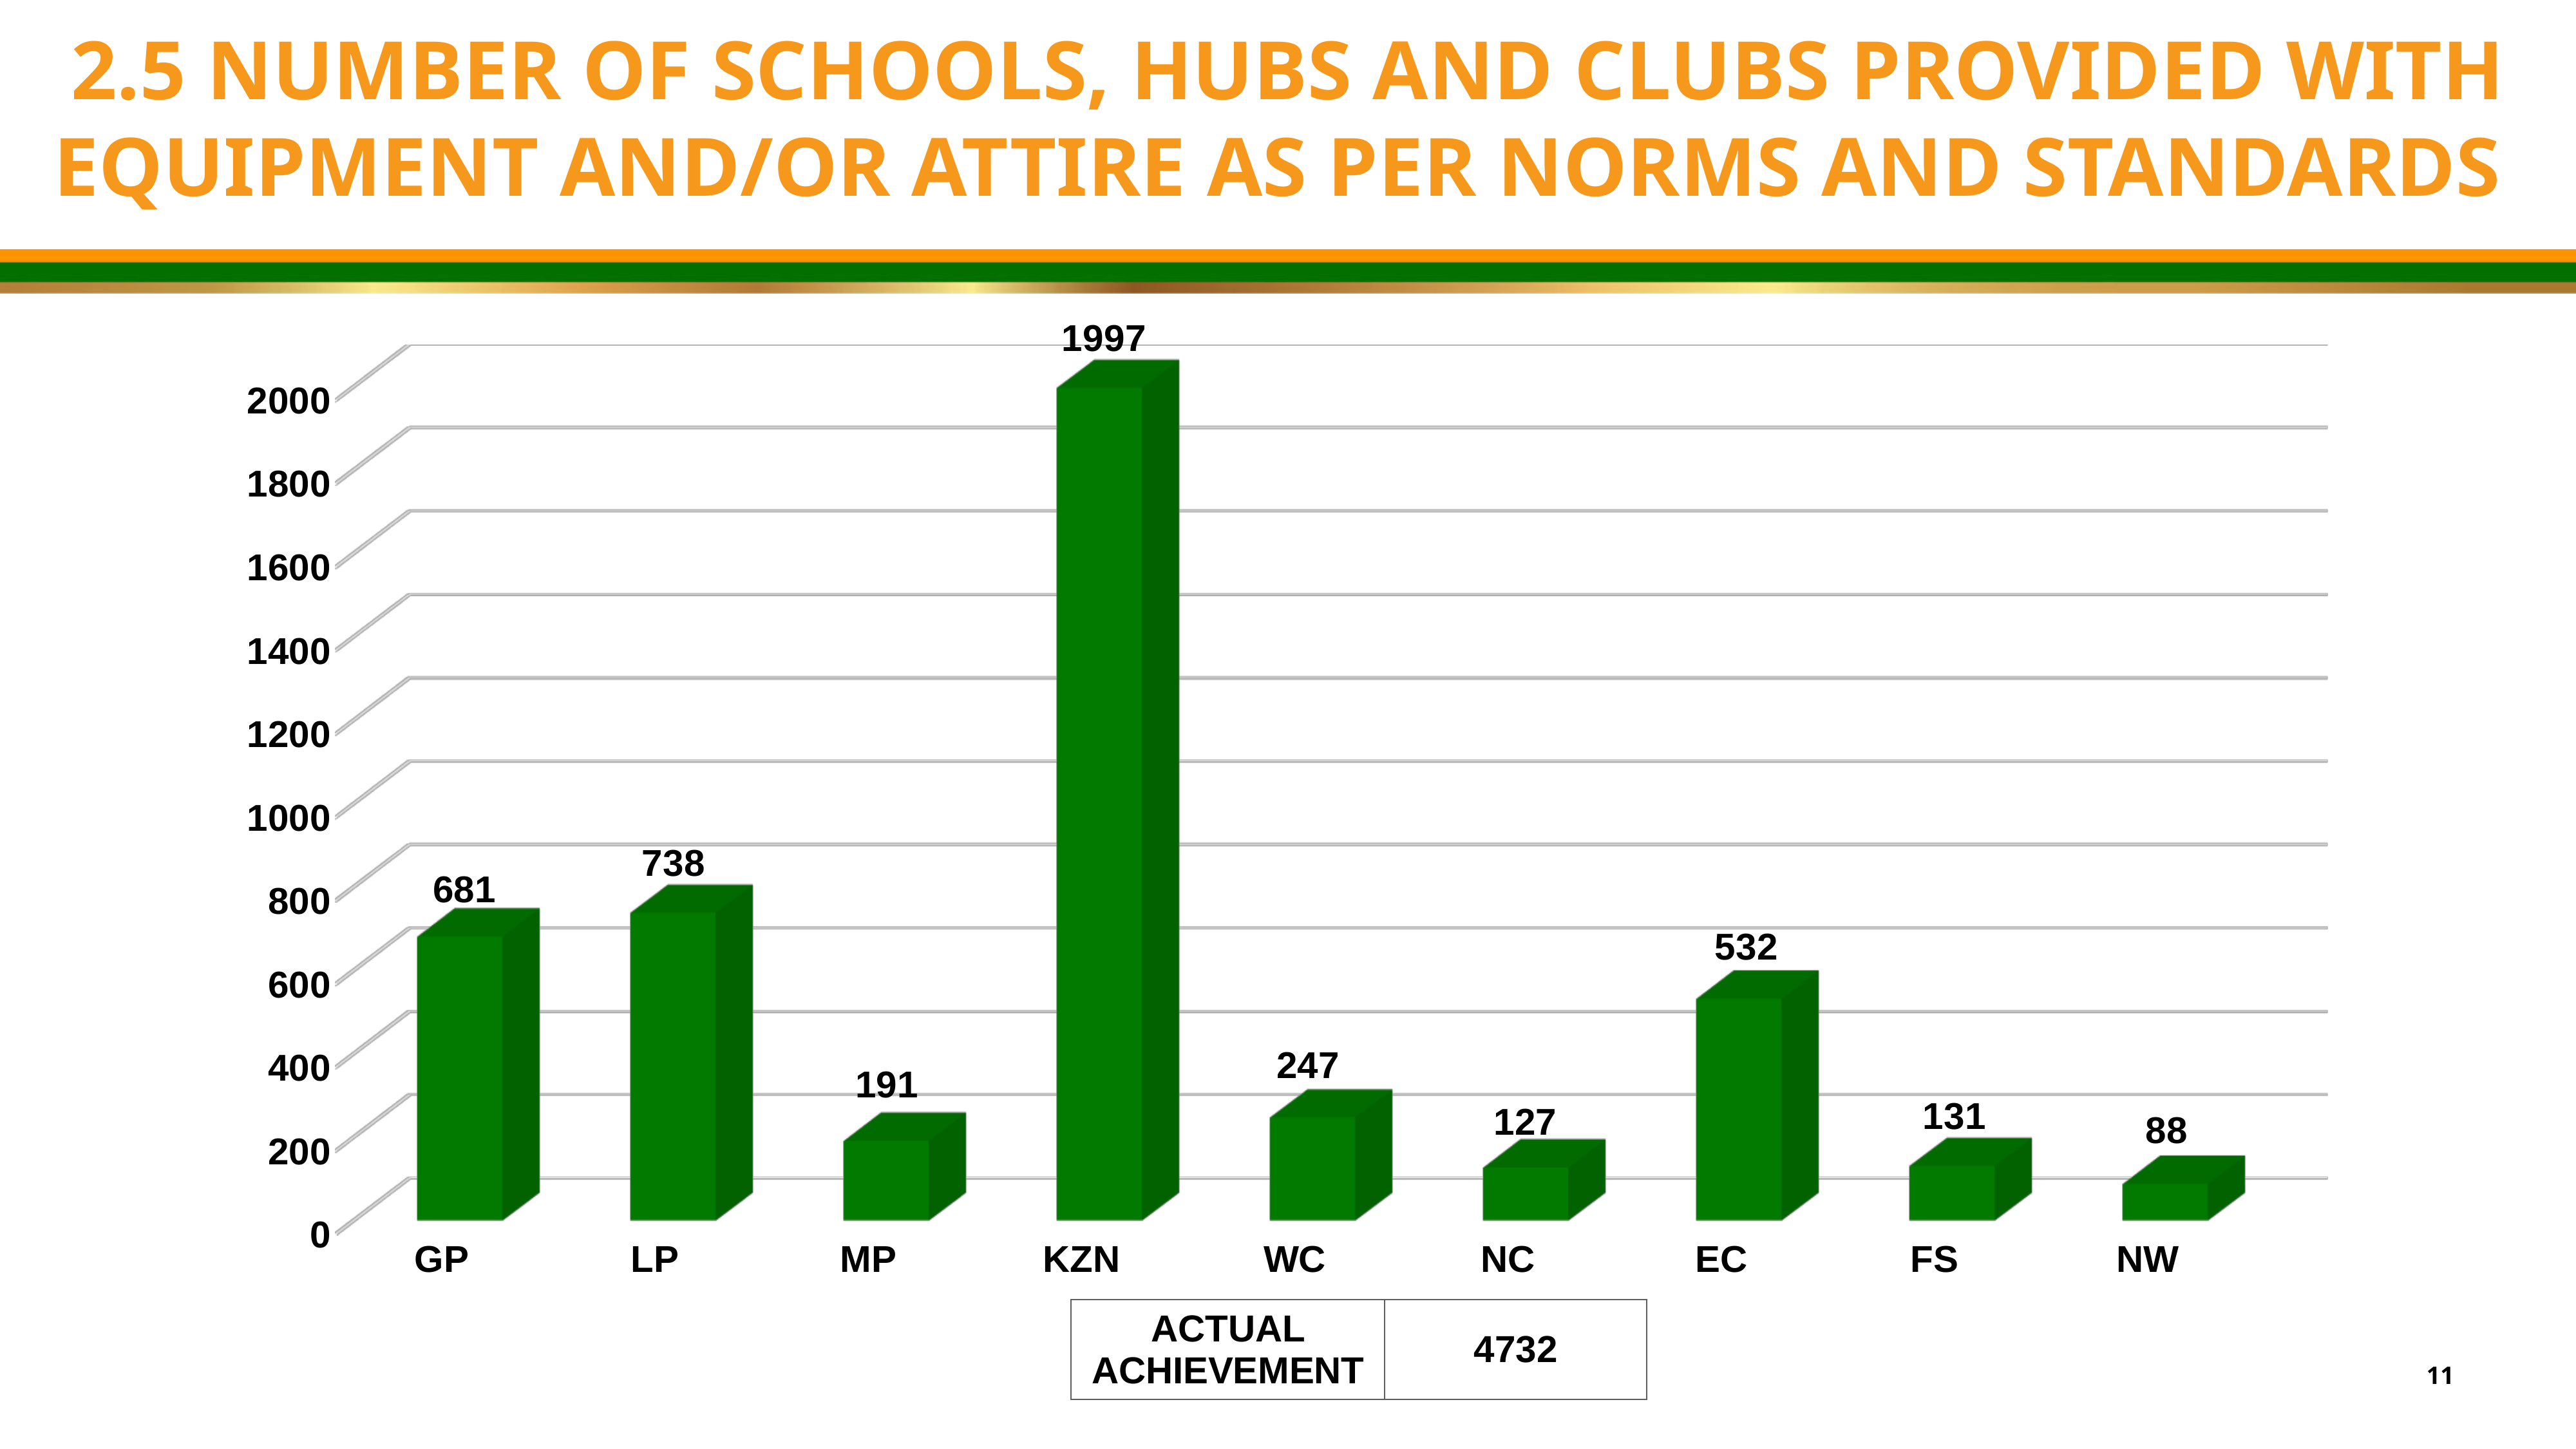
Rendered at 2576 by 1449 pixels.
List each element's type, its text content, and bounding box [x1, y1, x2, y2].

picture [0, 249, 2576, 299]
table_header ACTUAL ACHIEVEMENT [1072, 1300, 1384, 1399]
text_box 2.5 NUMBER OF SCHOOLS, HUBS AND CLUBS PROVIDED WITH EQUIPMENT AND/OR ATTIRE AS PER NORMS AND STANDARDS [14, 14, 2562, 218]
text_box 11 [2421, 1354, 2508, 1395]
table_header 4732 [1385, 1300, 1646, 1399]
chart [182, 317, 2394, 1300]
